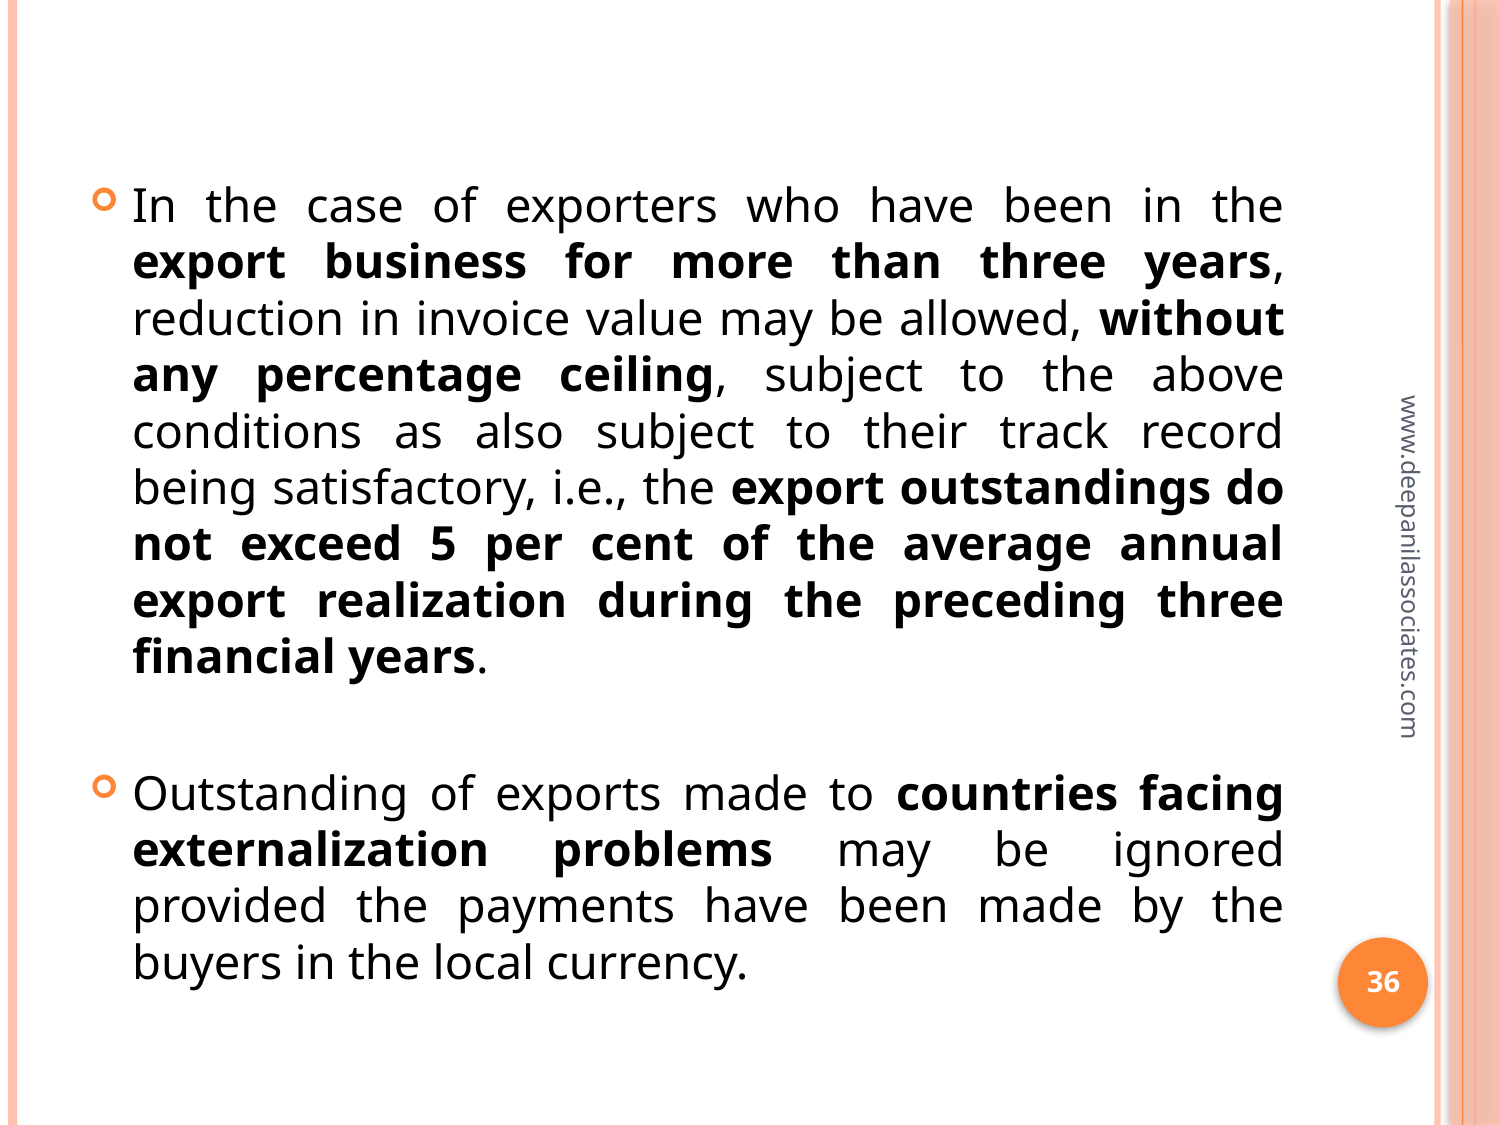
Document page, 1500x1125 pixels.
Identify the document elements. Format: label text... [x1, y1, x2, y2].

list In the case of exporters who have been in the export business for more than three years, reduction in invoice value may be allowed, without any percentage ceiling, subject to the above conditions as also subject to their track record being satisfactory, i.e., the export outstandings do not exceed 5 per cent of the average annual export realization during the preceding three financial years. Outstanding of exports made to countries facing externalization problems may be ignored provided the payments have been made by the buyers in the local currency. [75, 99, 1300, 1000]
slide_number 36 [1333, 940, 1434, 1027]
footer www.deepanilassociates.com [1379, 380, 1440, 906]
